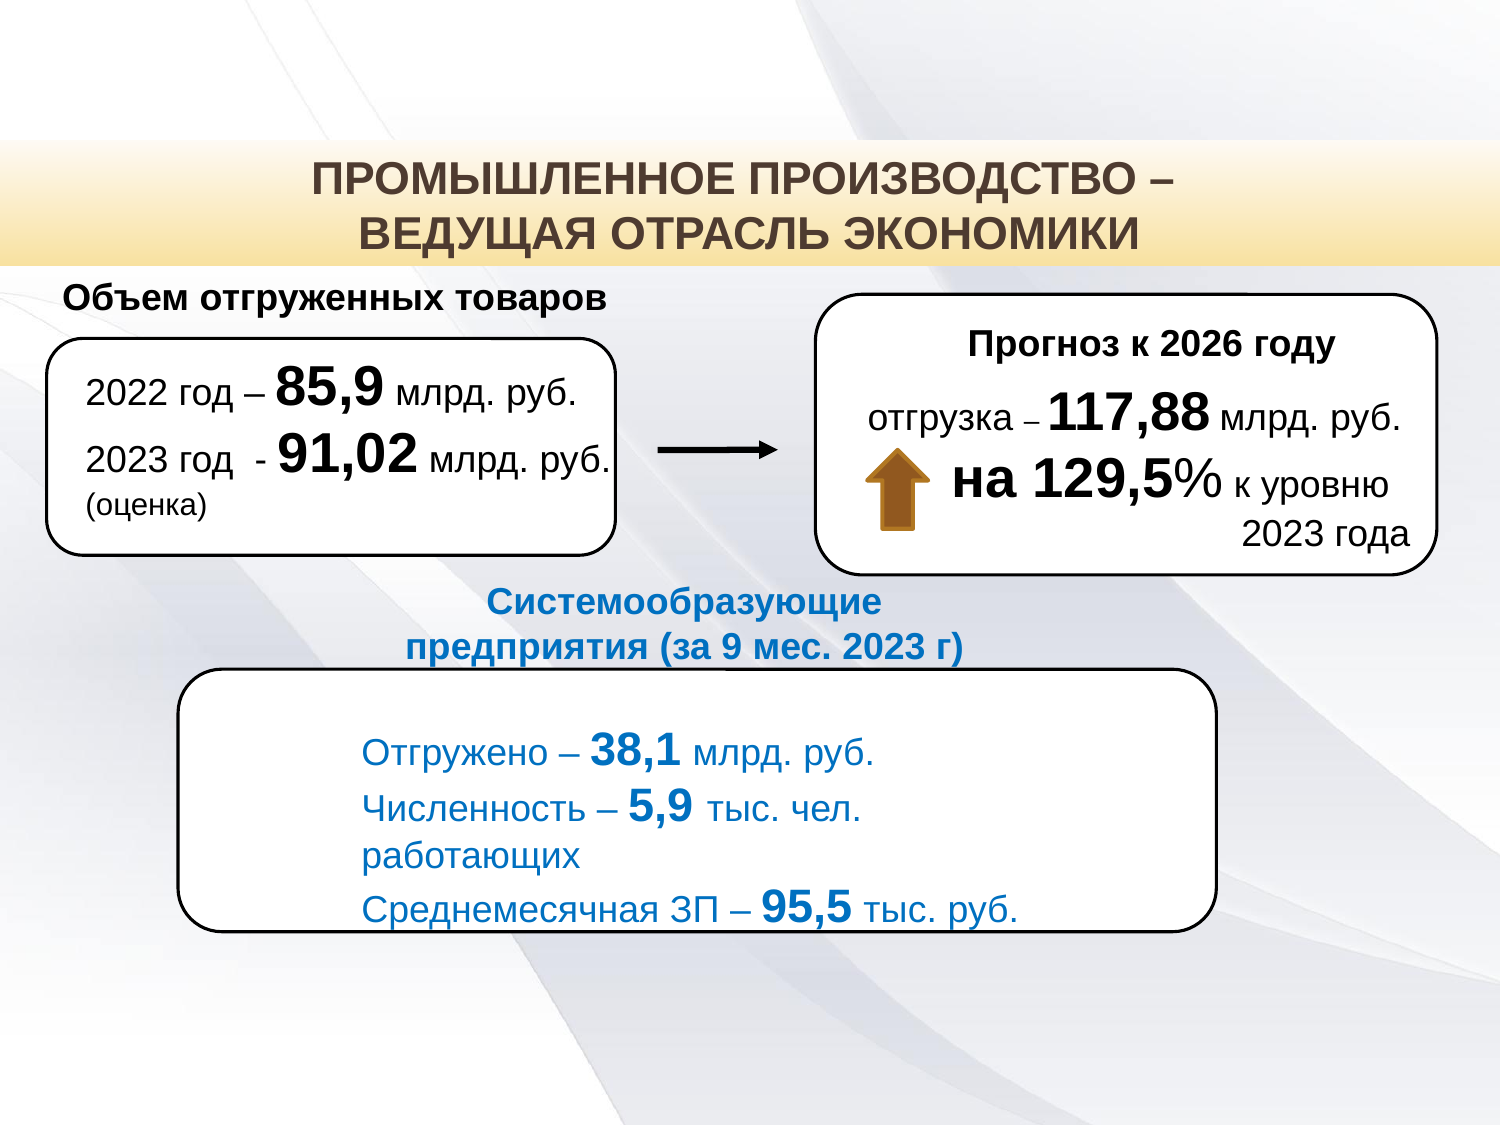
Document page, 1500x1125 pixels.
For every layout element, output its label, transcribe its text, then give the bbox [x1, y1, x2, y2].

text_box [865, 447, 931, 531]
text_box Системообразующие предприятия (за 9 мес. 2023 г) [373, 569, 996, 674]
title Промышленное производство – ведущая отрасль экономики [0, 140, 1500, 266]
text_box [813, 292, 1439, 577]
picture [0, 266, 1500, 1125]
text_box Отгружено – 38,1 млрд. руб. Численность – 5,9 тыс. чел. работающих Среднемесячная ЗП – 95,5 тыс. руб. [346, 711, 1106, 1030]
text_box 2022 год – 85,9 млрд. руб. 2023 год - 91,02 млрд. руб. (оценка) [70, 341, 658, 529]
text_box [44, 336, 617, 558]
text_box Прогноз к 2026 году [945, 311, 1359, 372]
picture [0, 0, 1500, 140]
text_box Объем отгруженных товаров [41, 265, 629, 325]
text_box отгрузка – 117,88 млрд. руб. на 129,5% к уровню 2023 года [852, 368, 1475, 561]
text_box [175, 667, 1219, 934]
